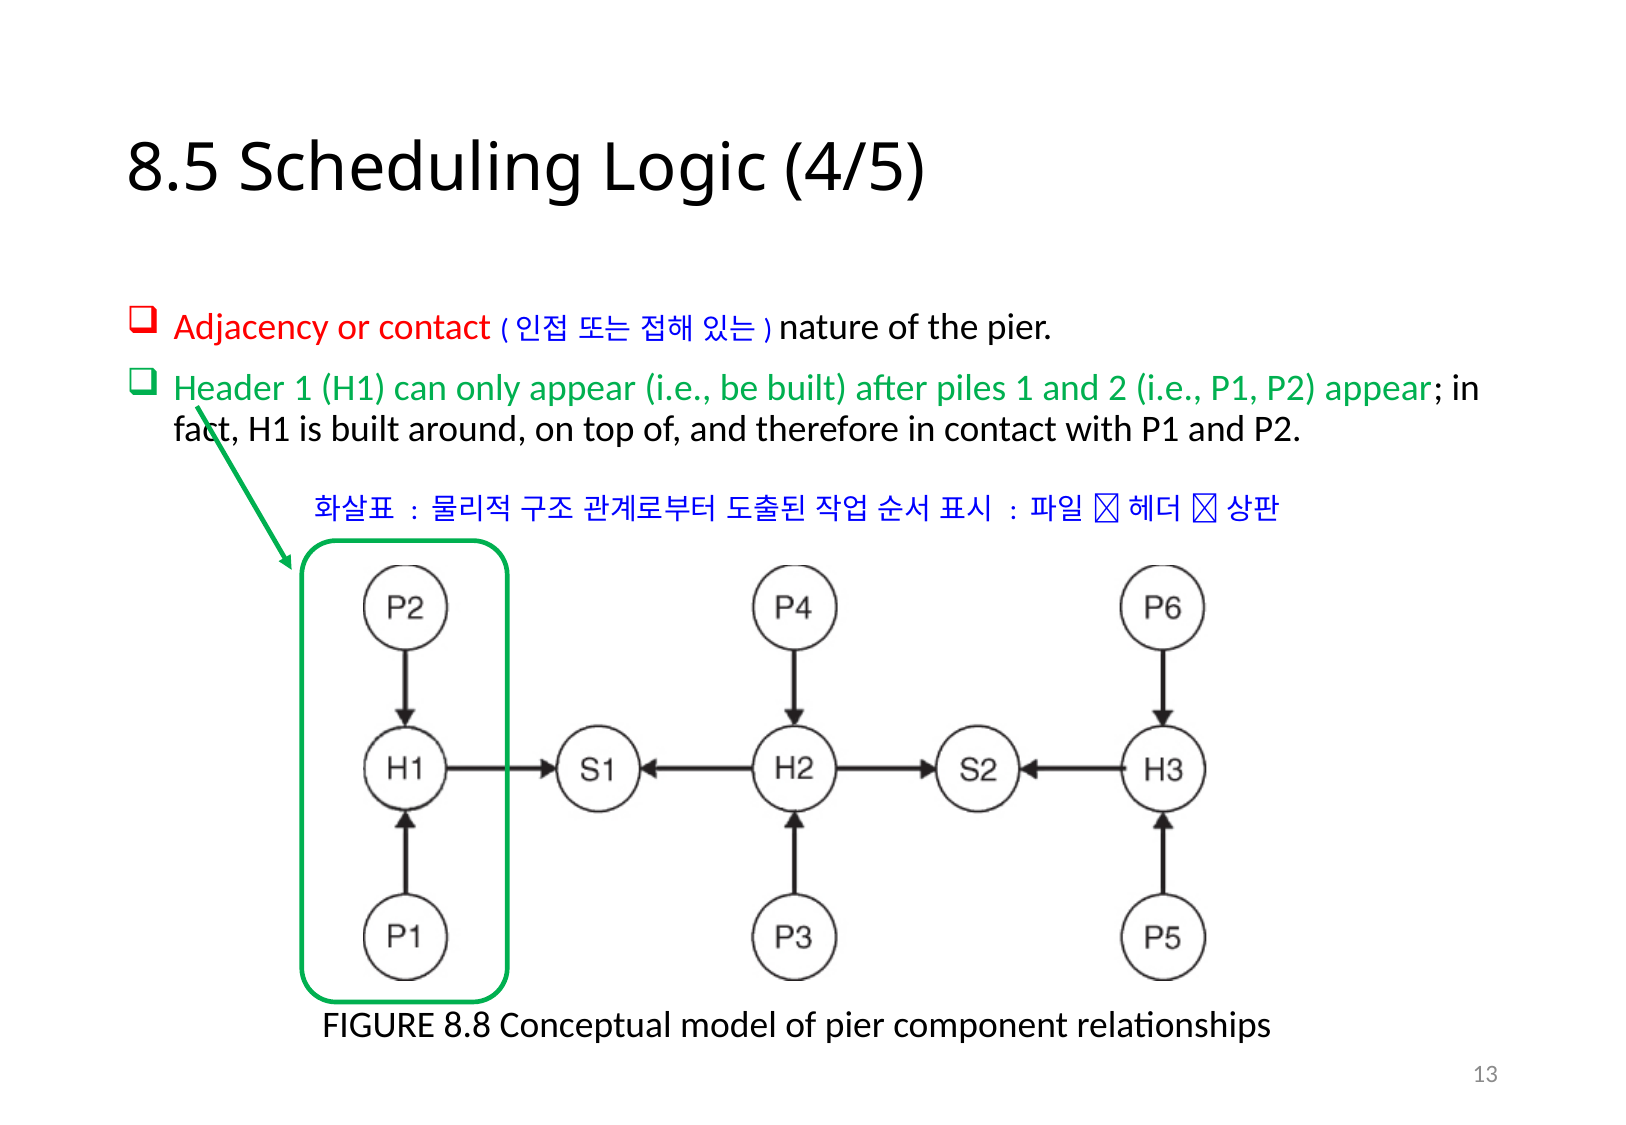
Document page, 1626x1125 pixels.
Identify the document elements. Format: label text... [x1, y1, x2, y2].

text_box [300, 539, 507, 1004]
text_box Adjacency or contact (인접 또는 접해 있는) nature of the pier. Header 1 (H1) can only appear (i.e., be built) after piles 1 and 2 (i.e., P1, P2) appear; in fact, H1 is built around, on top of, and therefore in contact with P1 and P2. [111, 299, 1514, 457]
slide_number 12 [1147, 1042, 1514, 1103]
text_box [196, 406, 292, 570]
title 8.5 Scheduling Logic (4/5) [111, 59, 1514, 278]
text_box FIGURE 8.8 Conceptual model of pier component relationships [307, 992, 1288, 1053]
text_box 화살표 : 물리적 구조 관계로부터 도출된 작업 순서 표시 : 파일  헤더  상판 [299, 483, 1296, 534]
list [363, 565, 1208, 981]
